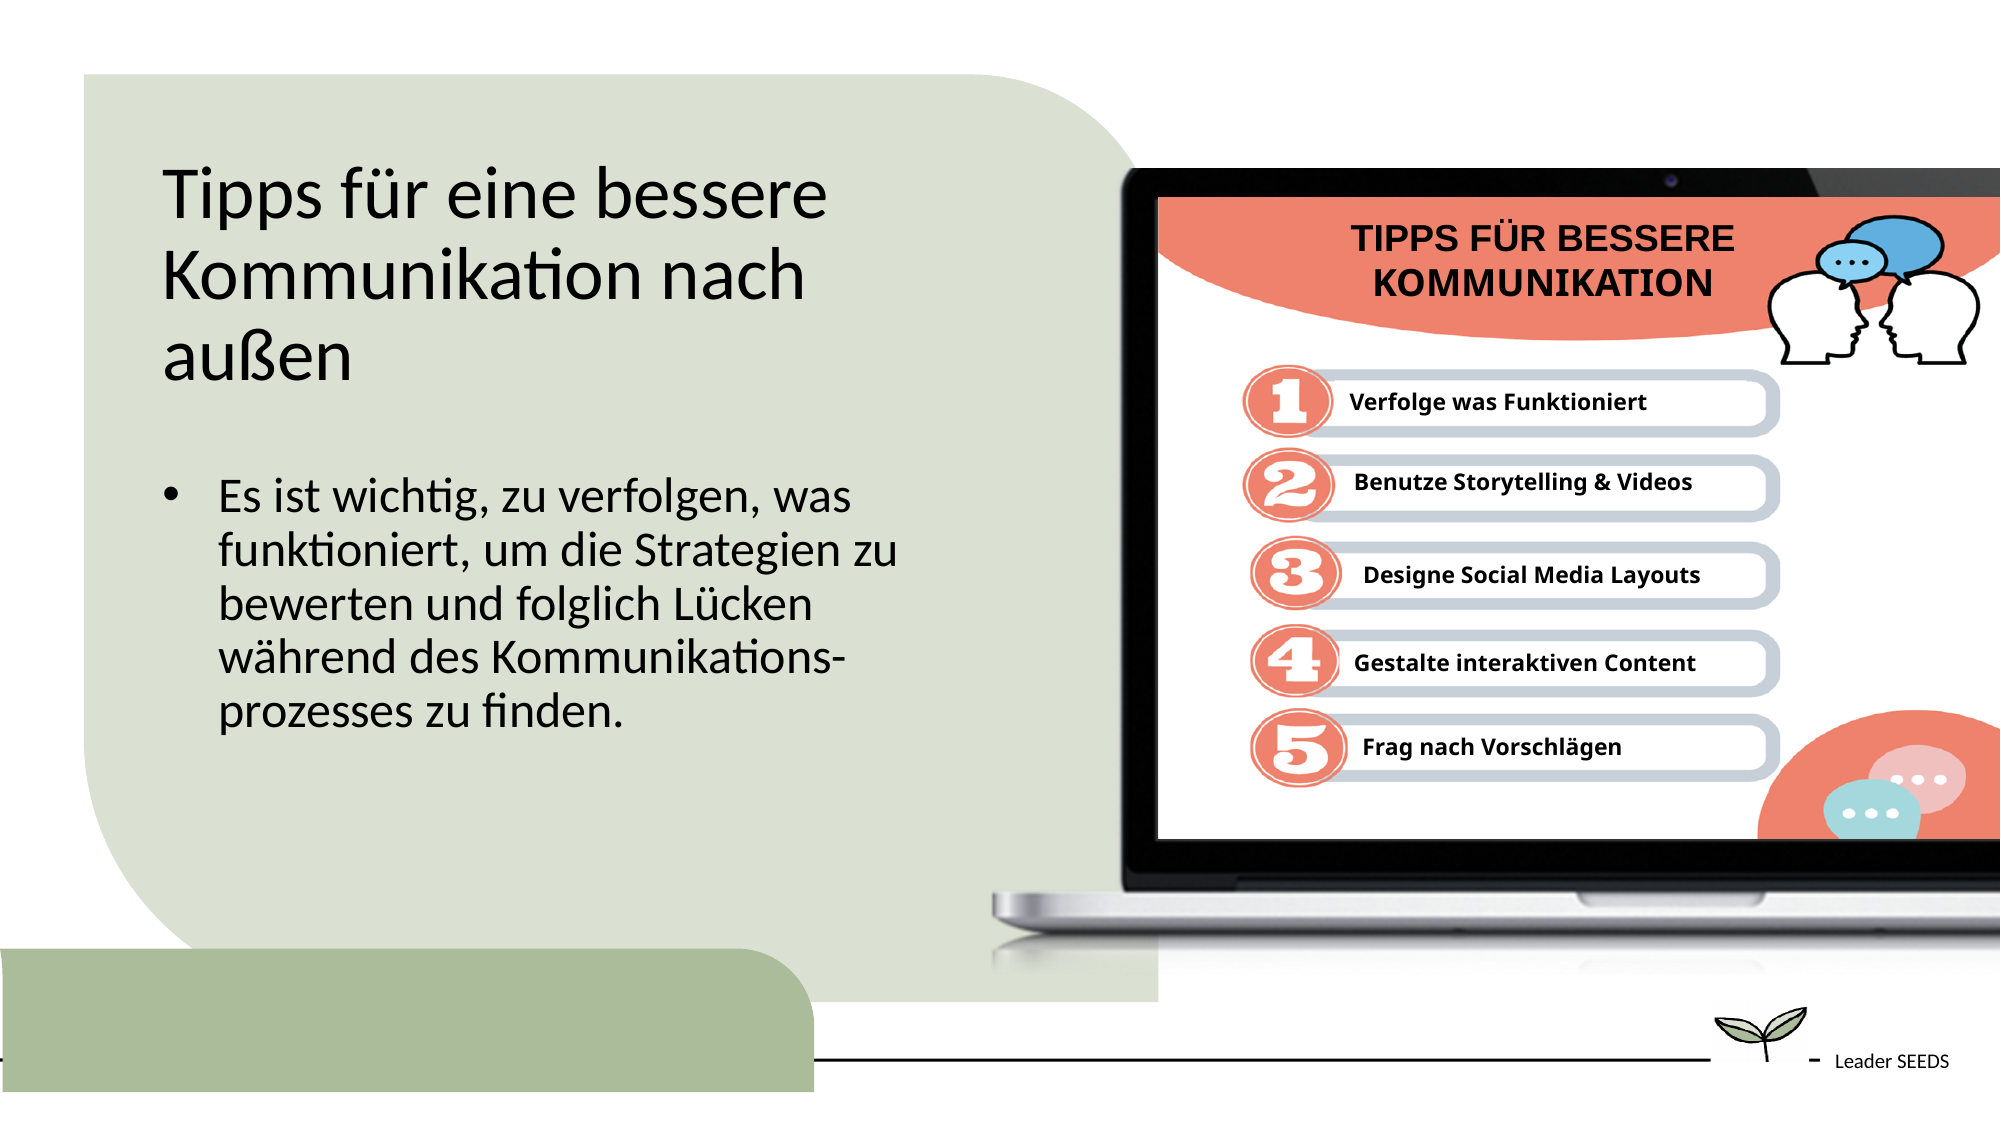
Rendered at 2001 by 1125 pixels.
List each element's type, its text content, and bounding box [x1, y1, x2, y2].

list Tipps für eine bessere Kommunikation nach außen [147, 146, 967, 309]
picture [900, 168, 2000, 1062]
list Es ist wichtig, zu verfolgen, was funktioniert, um die Strategien zu bewerten und folglich Lücken während des Kommunikations-prozesses zu finden. [147, 380, 1000, 921]
